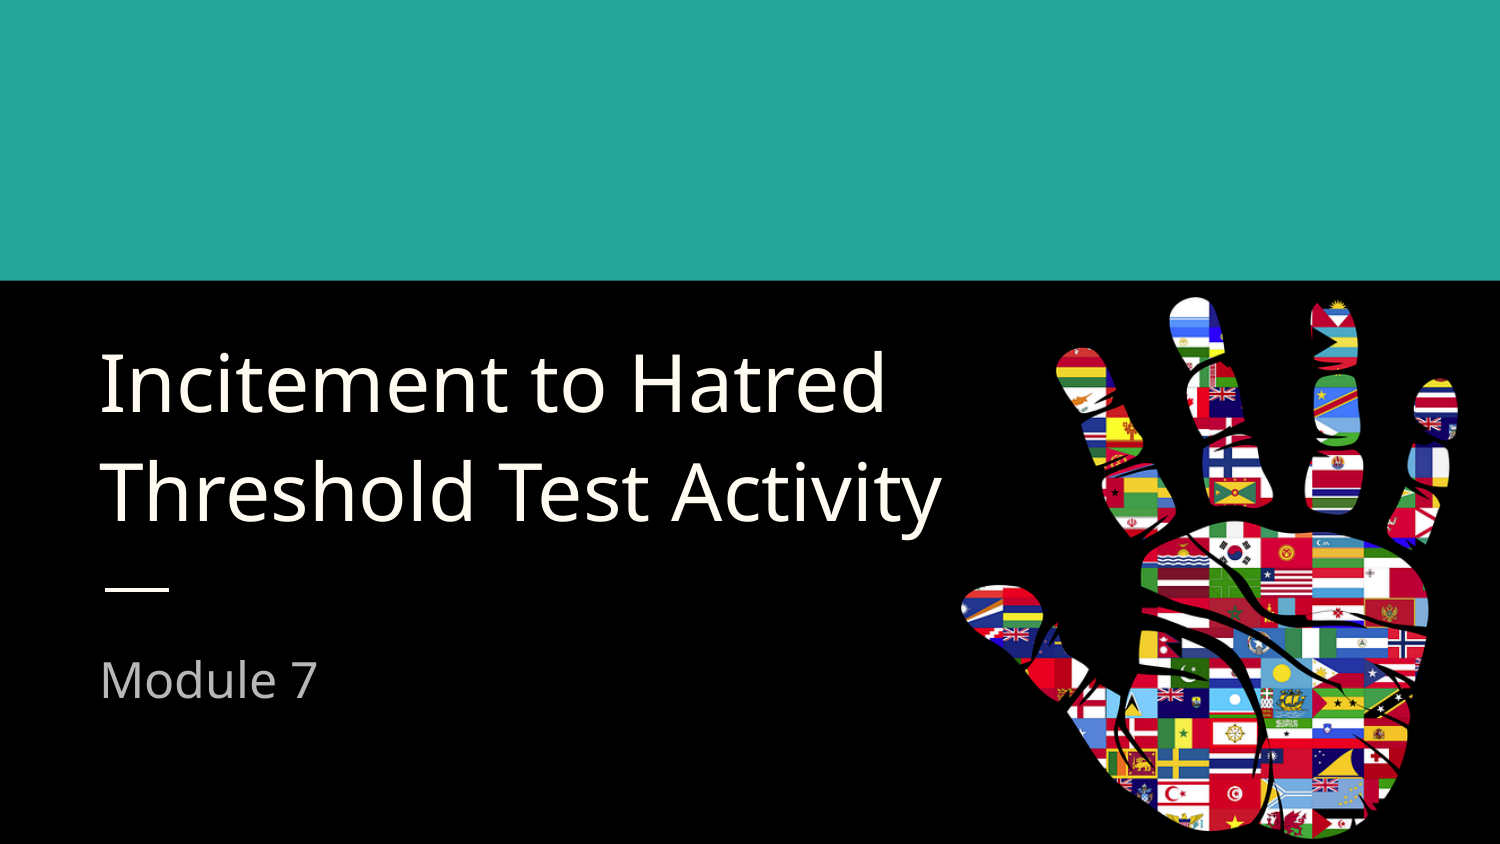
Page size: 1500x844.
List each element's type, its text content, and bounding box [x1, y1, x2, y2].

subtitle Module 7 [84, 630, 956, 760]
title Incitement to Hatred Threshold Test Activity [84, 310, 956, 561]
picture [961, 297, 1458, 839]
